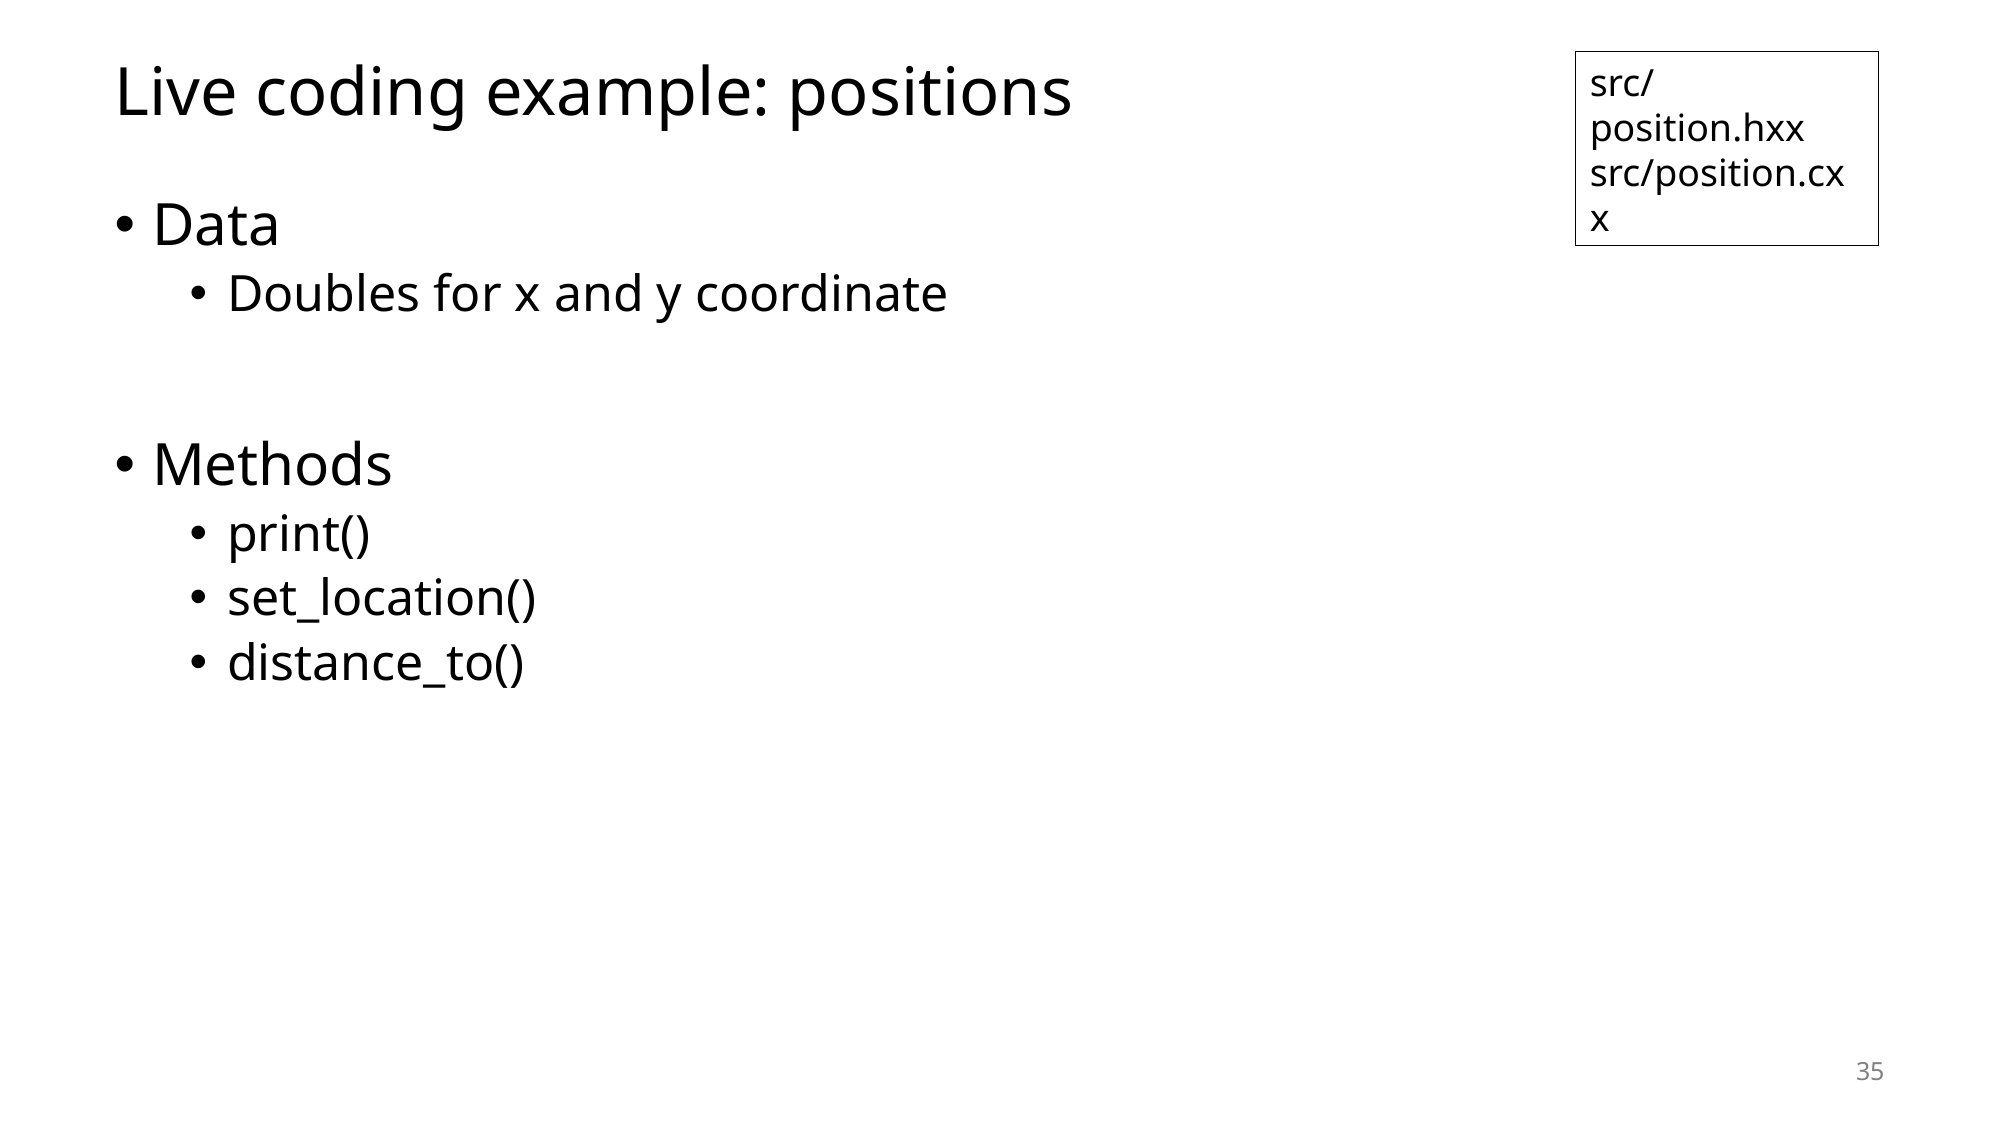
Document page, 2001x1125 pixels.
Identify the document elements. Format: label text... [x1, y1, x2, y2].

text_box src/position.hxx src/position.cxx [1575, 51, 1879, 246]
slide_number 35 [1749, 1042, 1900, 1103]
list Data Doubles for x and y coordinate Methods print() set_location() distance_to() [99, 187, 1900, 1013]
title Live coding example: positions [99, 37, 1900, 150]
